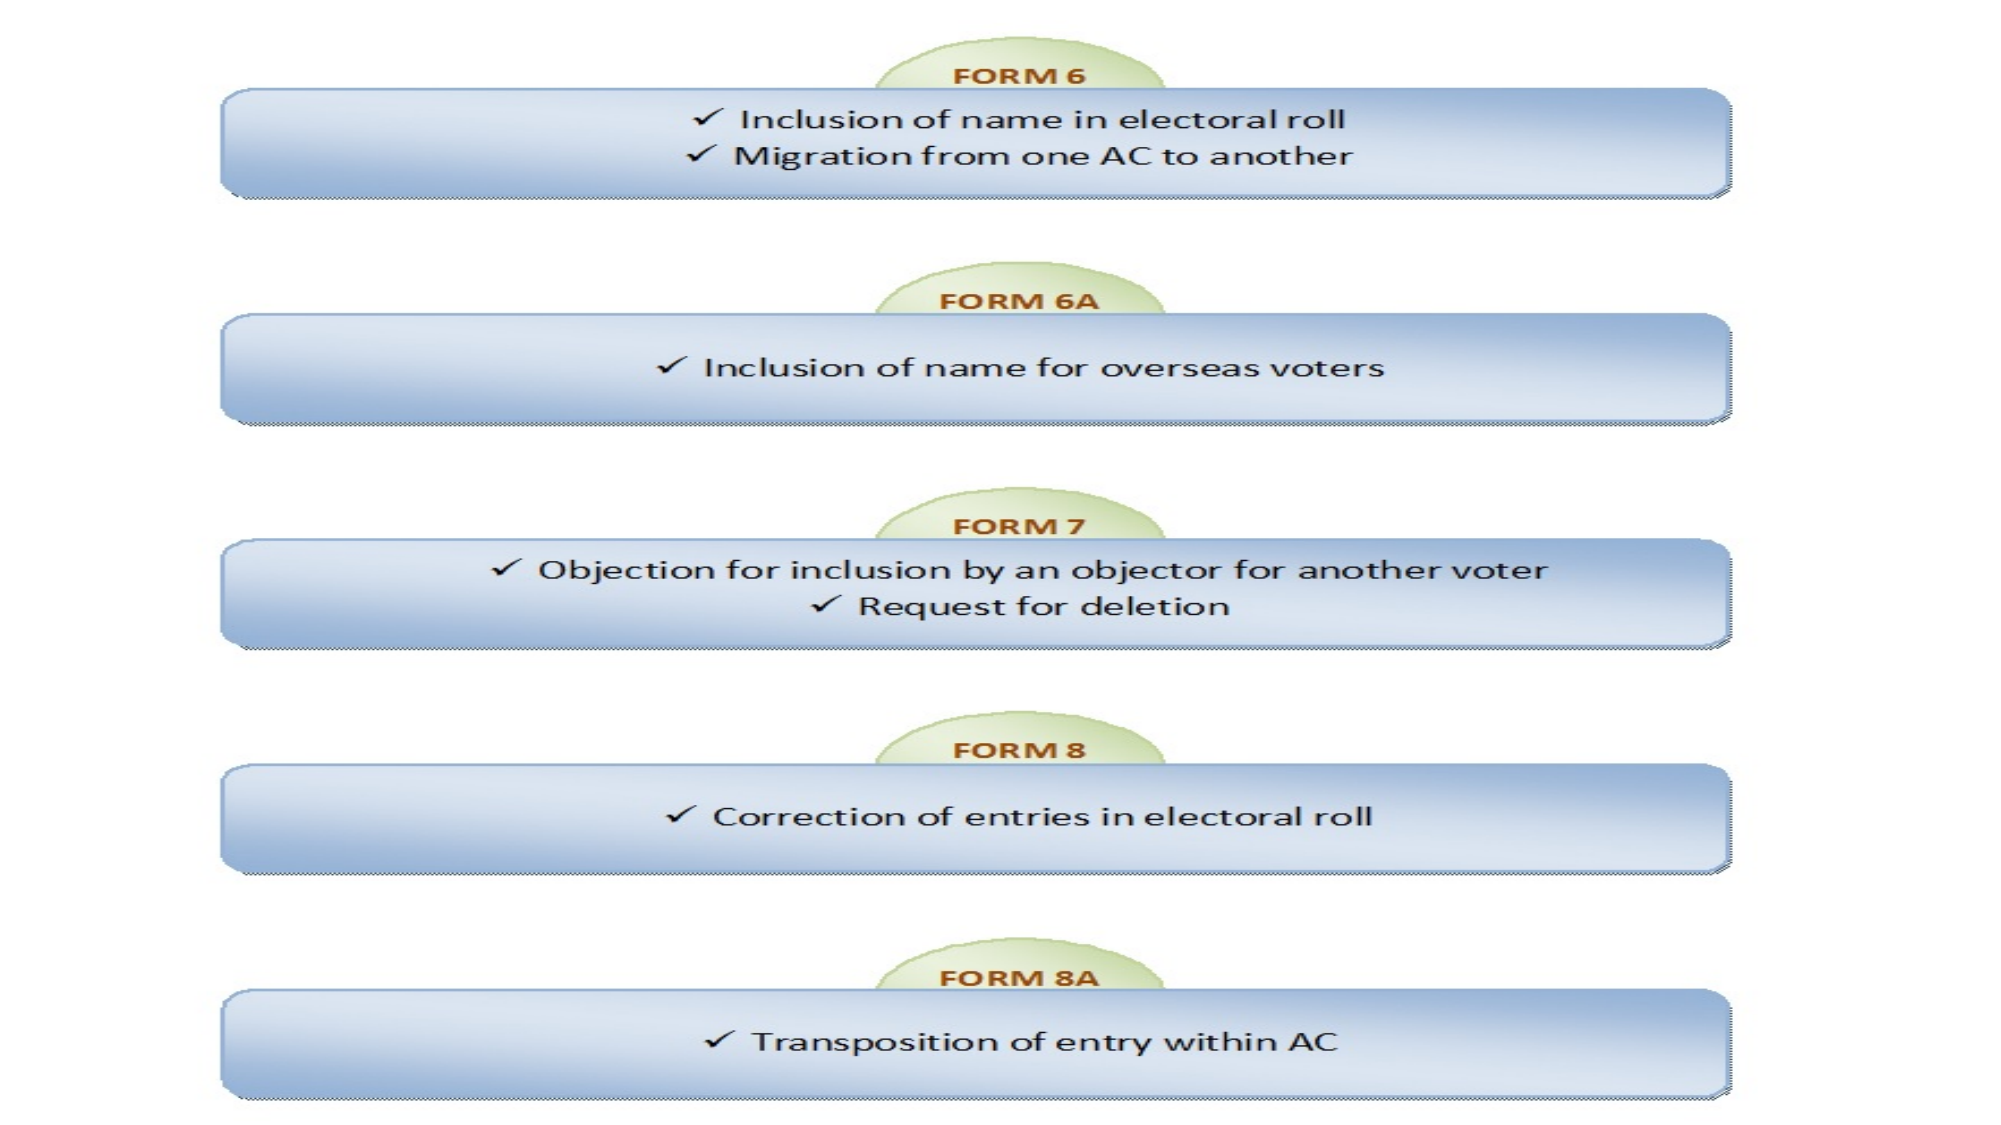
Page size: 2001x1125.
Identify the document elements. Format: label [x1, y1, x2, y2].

picture [162, 0, 1844, 1125]
